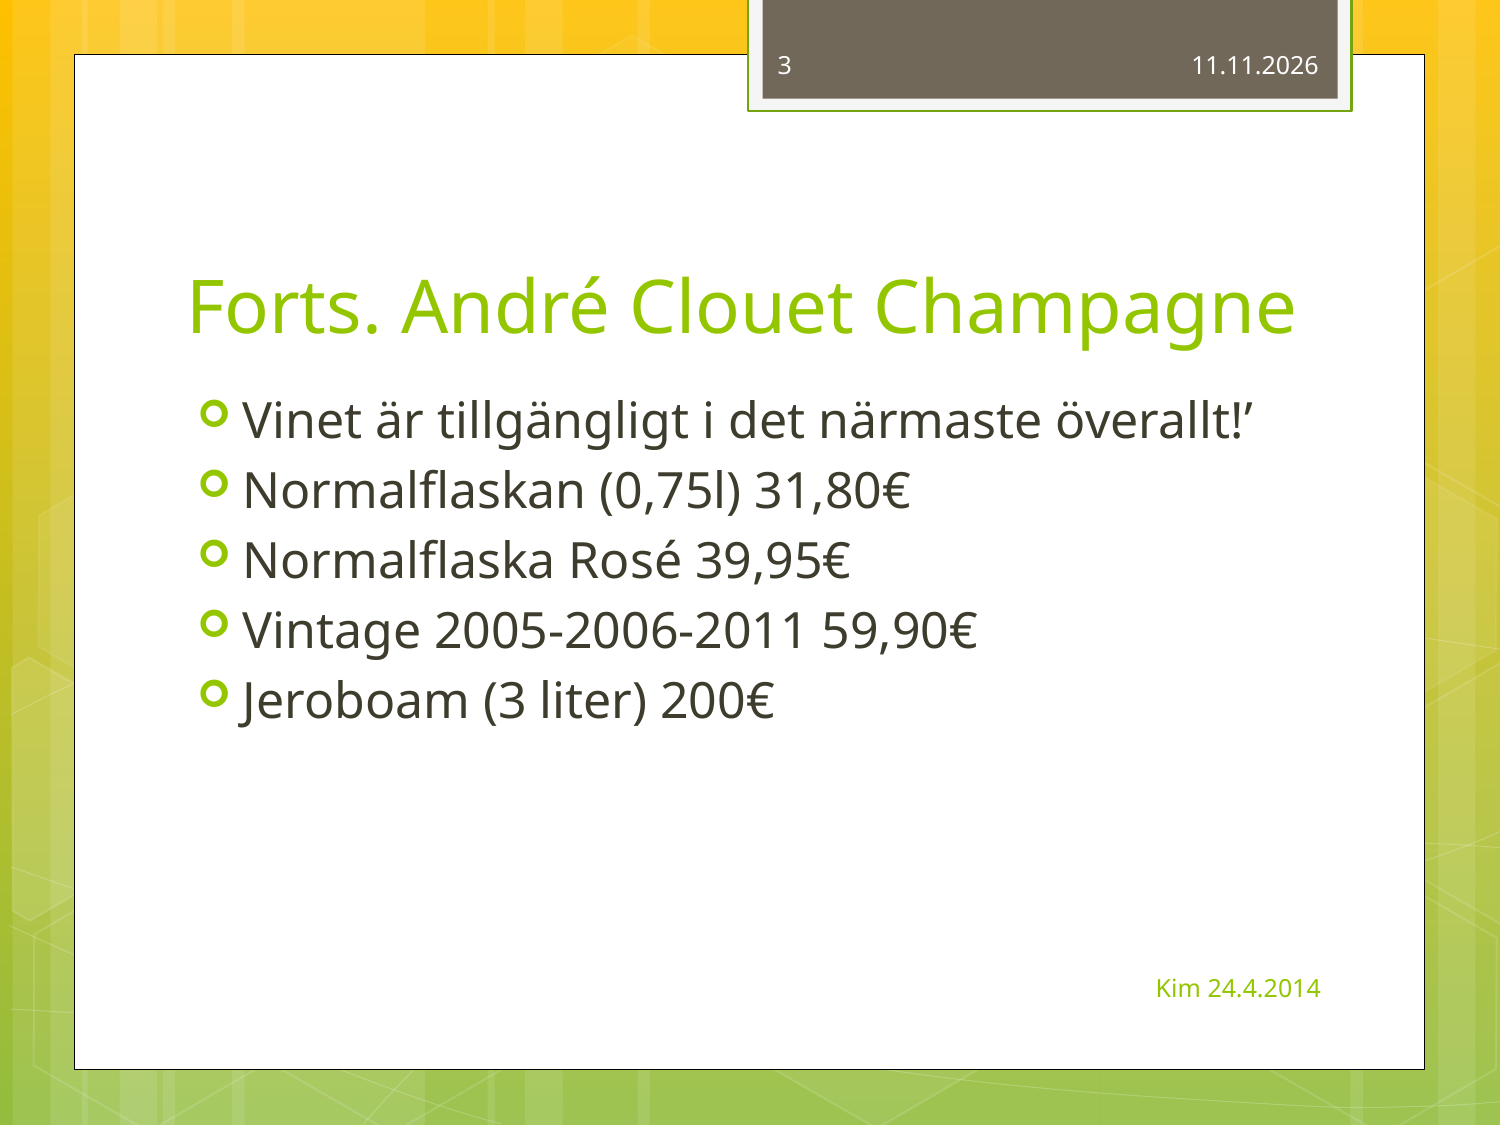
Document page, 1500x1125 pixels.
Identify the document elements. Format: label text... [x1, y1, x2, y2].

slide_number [983, 36, 1334, 97]
list Vinet är tillgängligt i det närmaste överallt!’ Normalflaskan (0,75l) 31,80€ Normalflaska Rosé 39,95€ Vintage 2005-2006-2011 59,90€ Jeroboam (3 liter) 200€ [171, 381, 1283, 957]
slide_number 3 [762, 36, 982, 97]
footer Kim 24.4.2014 [761, 960, 1336, 1020]
title Forts. André Clouet Champagne [171, 168, 1324, 357]
